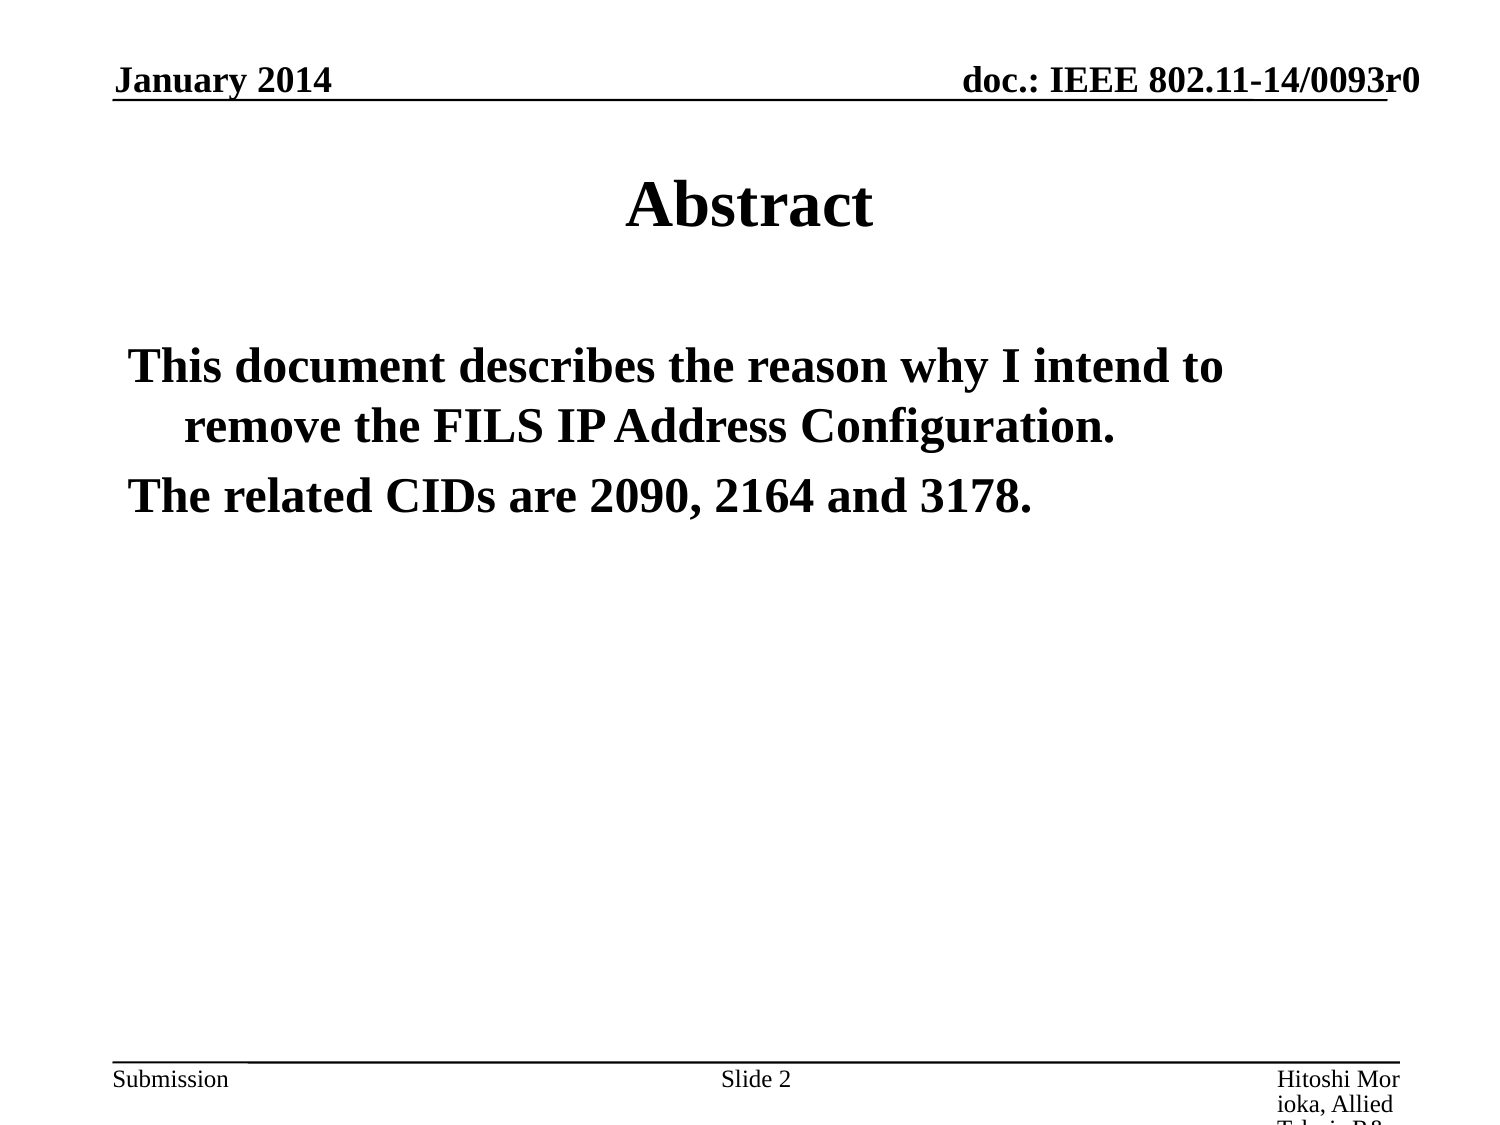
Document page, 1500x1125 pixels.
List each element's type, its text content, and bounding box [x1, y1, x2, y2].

title Abstract [112, 112, 1388, 288]
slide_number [114, 54, 335, 101]
list This document describes the reason why I intend to remove the FILS IP Address Configuration. The related CIDs are 2090, 2164 and 3178. [112, 324, 1388, 1001]
slide_number Slide 2 [712, 1061, 800, 1093]
footer Hitoshi Morioka, Allied Telesis R&D Center [1276, 1061, 1402, 1093]
